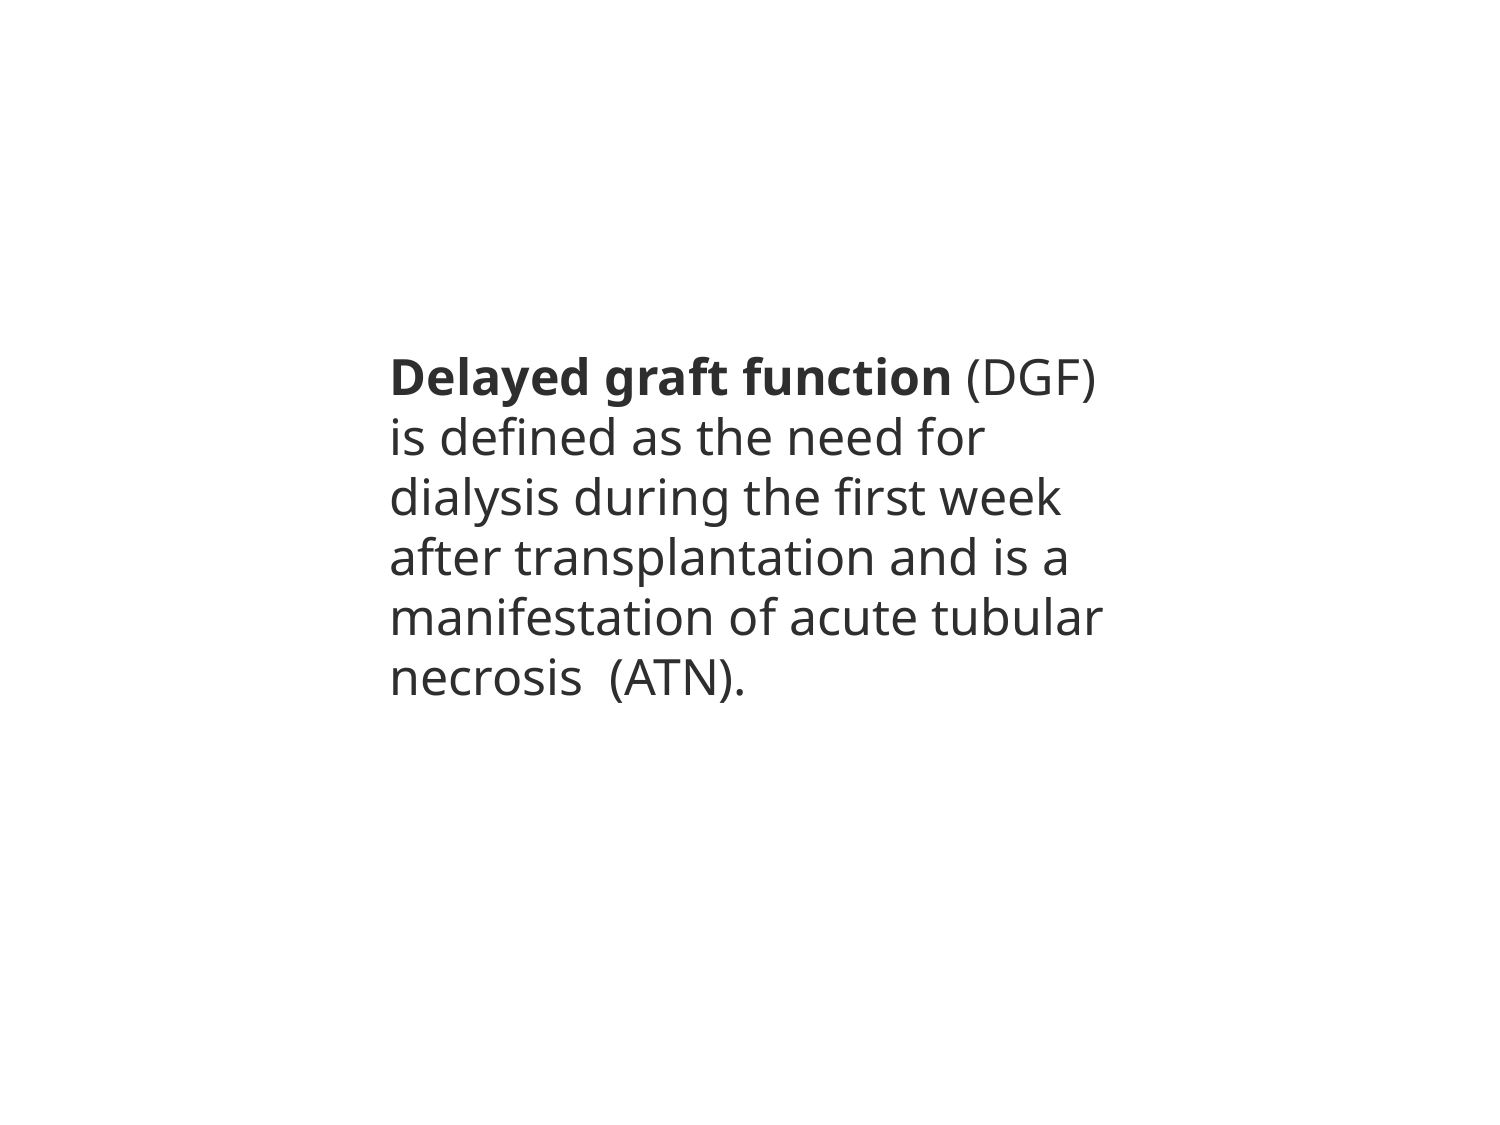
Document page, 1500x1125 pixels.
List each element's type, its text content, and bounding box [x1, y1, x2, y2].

text_box Delayed graft function (DGF) is defined as the need for dialysis during the first week after transplantation and is a manifestation of acute tubular necrosis (ATN). [374, 338, 1125, 713]
